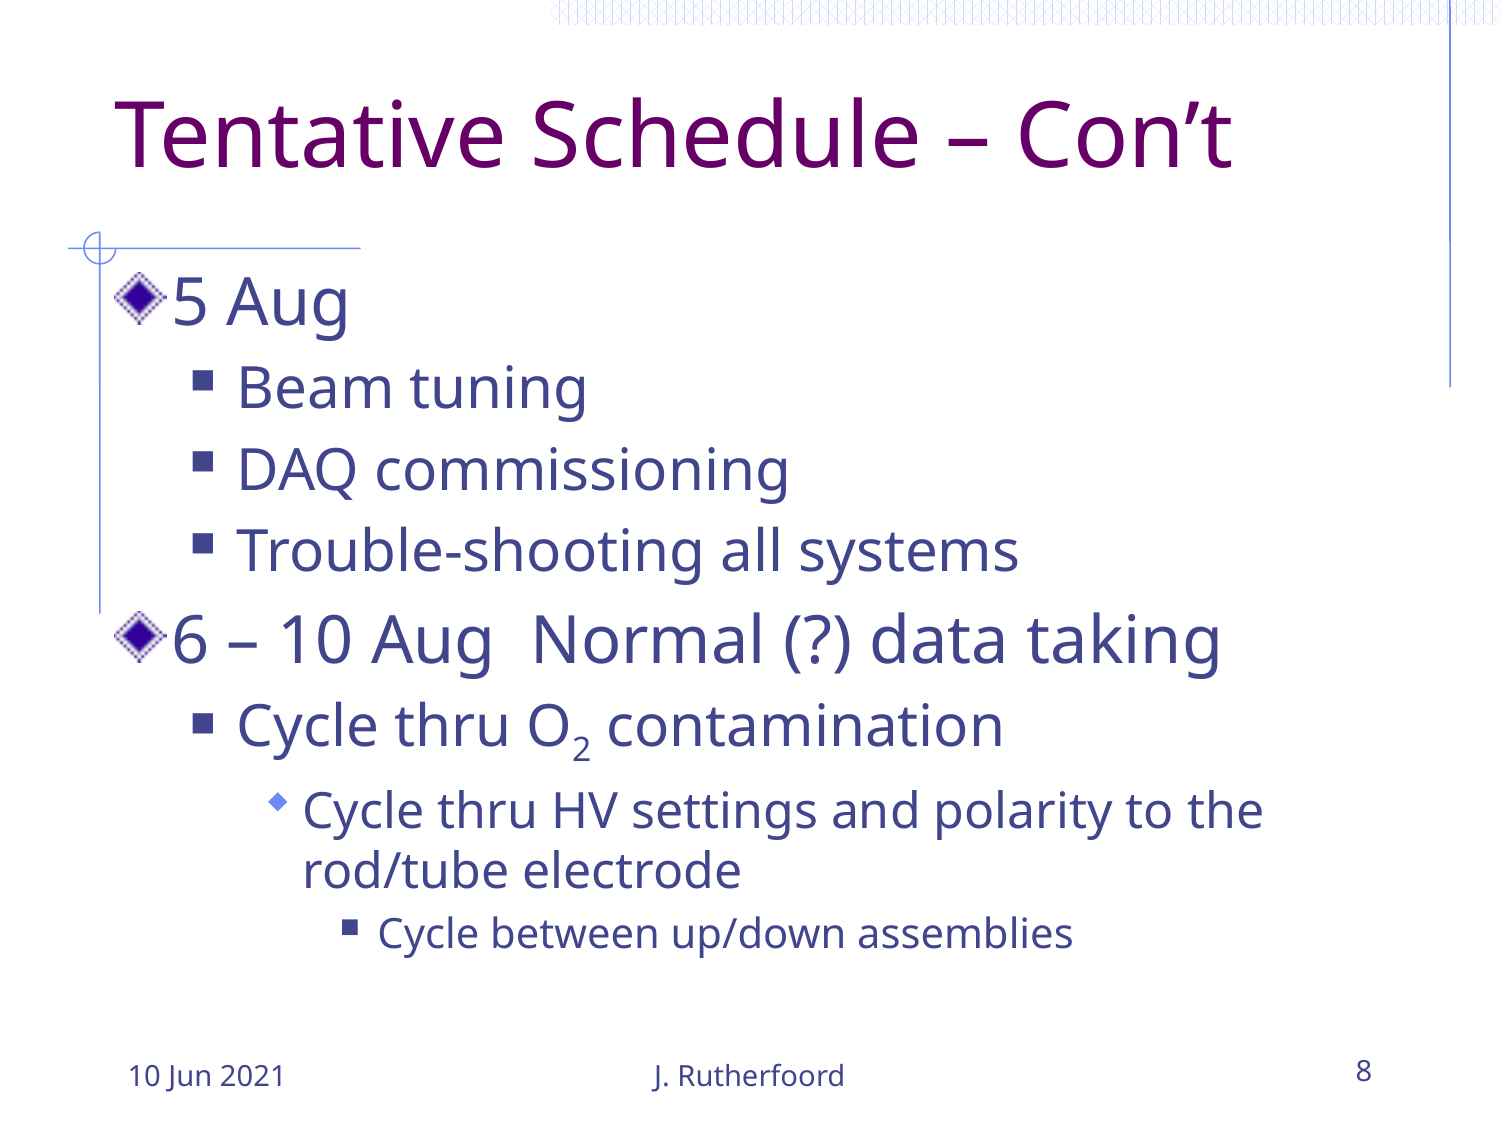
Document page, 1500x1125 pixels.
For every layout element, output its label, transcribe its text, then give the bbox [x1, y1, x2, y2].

list 5 Aug Beam tuning DAQ commissioning Trouble-shooting all systems 6 – 10 Aug Normal (?) data taking Cycle thru O2 contamination Cycle thru HV settings and polarity to the rod/tube electrode Cycle between up/down assemblies [99, 250, 1413, 1025]
picture [114, 272, 167, 325]
footer J. Rutherfoord [512, 1025, 988, 1100]
title Tentative Schedule – Con’t [99, 50, 1375, 194]
slide_number 8 [1074, 1025, 1388, 1100]
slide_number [112, 1025, 425, 1100]
picture [114, 611, 167, 663]
